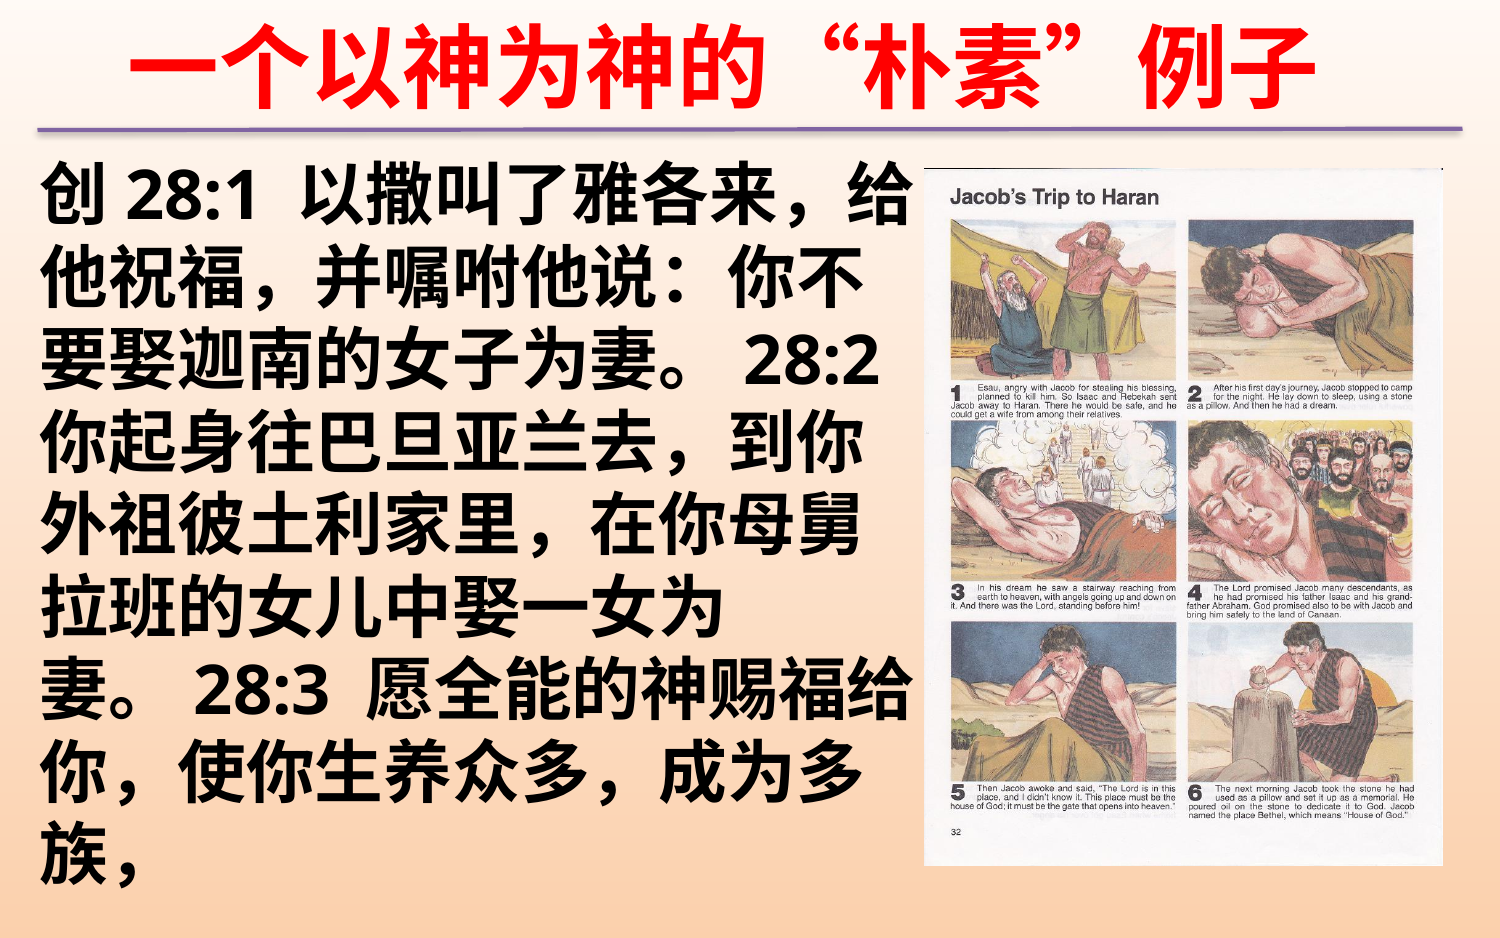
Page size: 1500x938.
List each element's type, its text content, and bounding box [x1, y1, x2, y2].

picture [924, 168, 1443, 866]
text_box 创28:1 以撒叫了雅各来，给他祝福，并嘱咐他说：你不要娶迦南的女子为妻。28:2 你起身往巴旦亚兰去，到你外祖彼土利家里，在你母舅拉班的女儿中娶一女为妻。28:3 愿全能的神赐福给你，使你生养众多，成为多族， [24, 143, 938, 763]
text_box 一个以神为神的“朴素”例子 [112, 2, 1338, 125]
